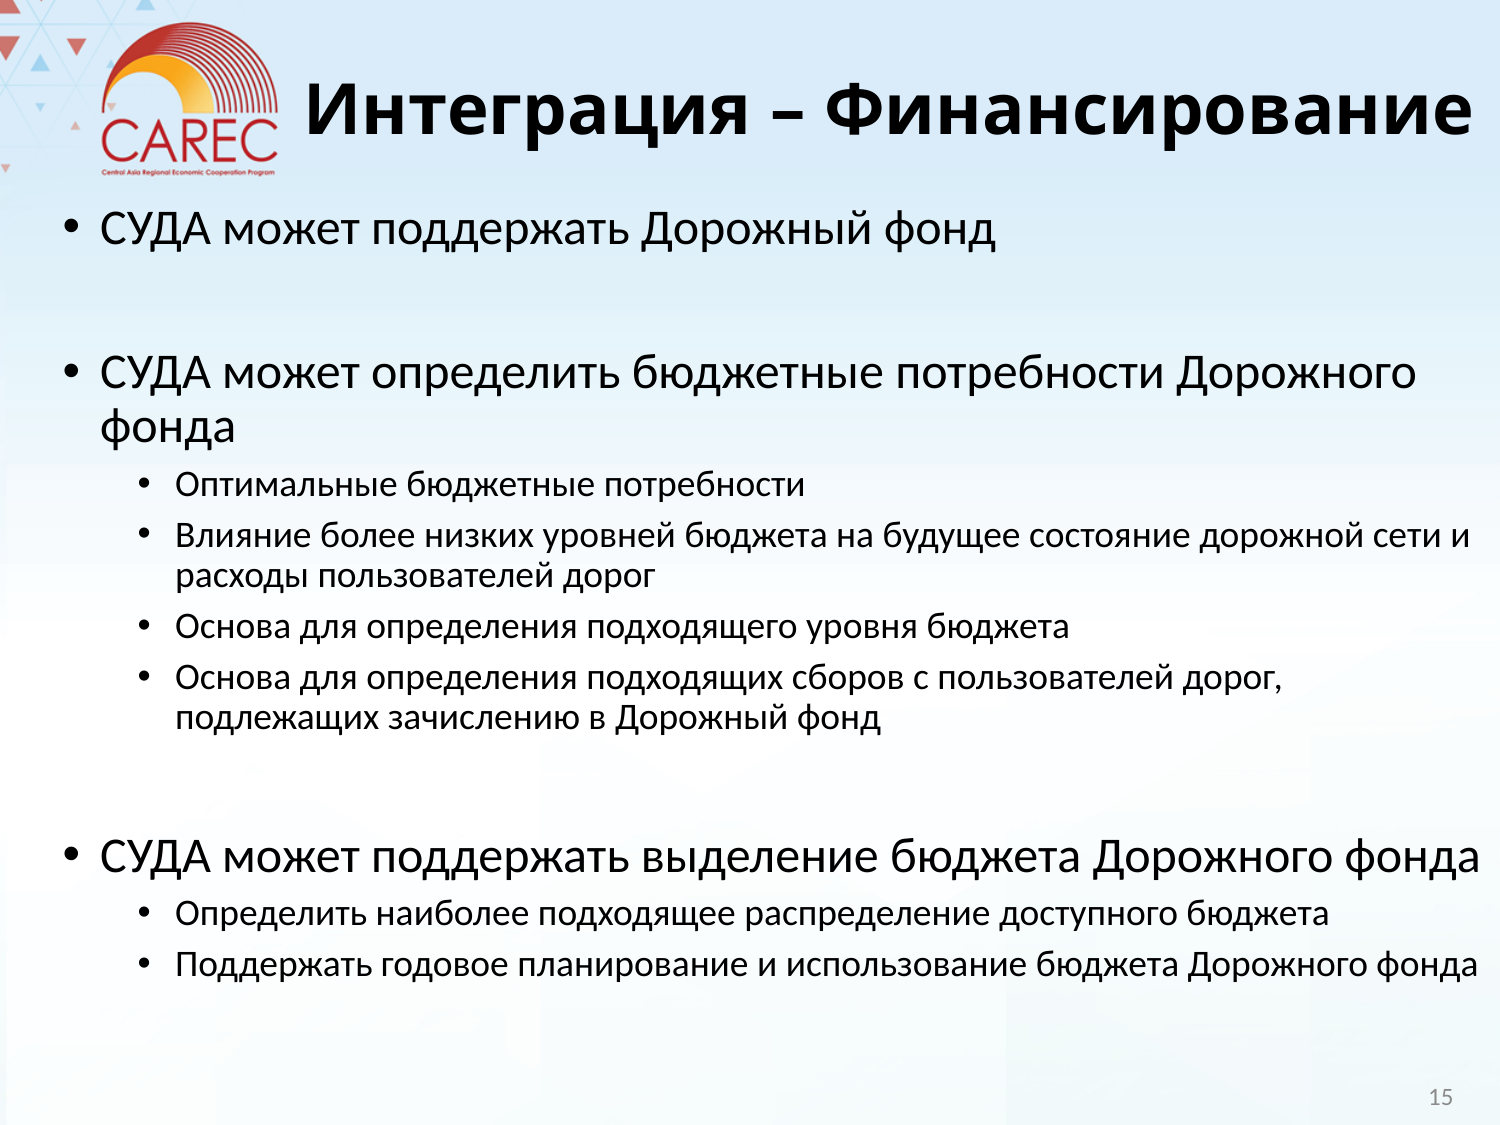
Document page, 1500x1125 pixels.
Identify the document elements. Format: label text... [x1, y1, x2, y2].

list СУДА может поддержать Дорожный фонд СУДА может определить бюджетные потребности Дорожного фонда Оптимальные бюджетные потребности Влияние более низких уровней бюджета на будущее состояние дорожной сети и расходы пользователей дорог Основа для определения подходящего уровня бюджета Основа для определения подходящих сборов с пользователей дорог, подлежащих зачислению в Дорожный фонд СУДА может поддержать выделение бюджета Дорожного фонда Определить наиболее подходящее распределение доступного бюджета Поддержать годовое планирование и использование бюджета Дорожного фонда [47, 193, 1500, 1053]
picture [0, 0, 1500, 1125]
slide_number 15 [1381, 1065, 1500, 1125]
title Интеграция – Финансирование [288, 59, 1500, 164]
